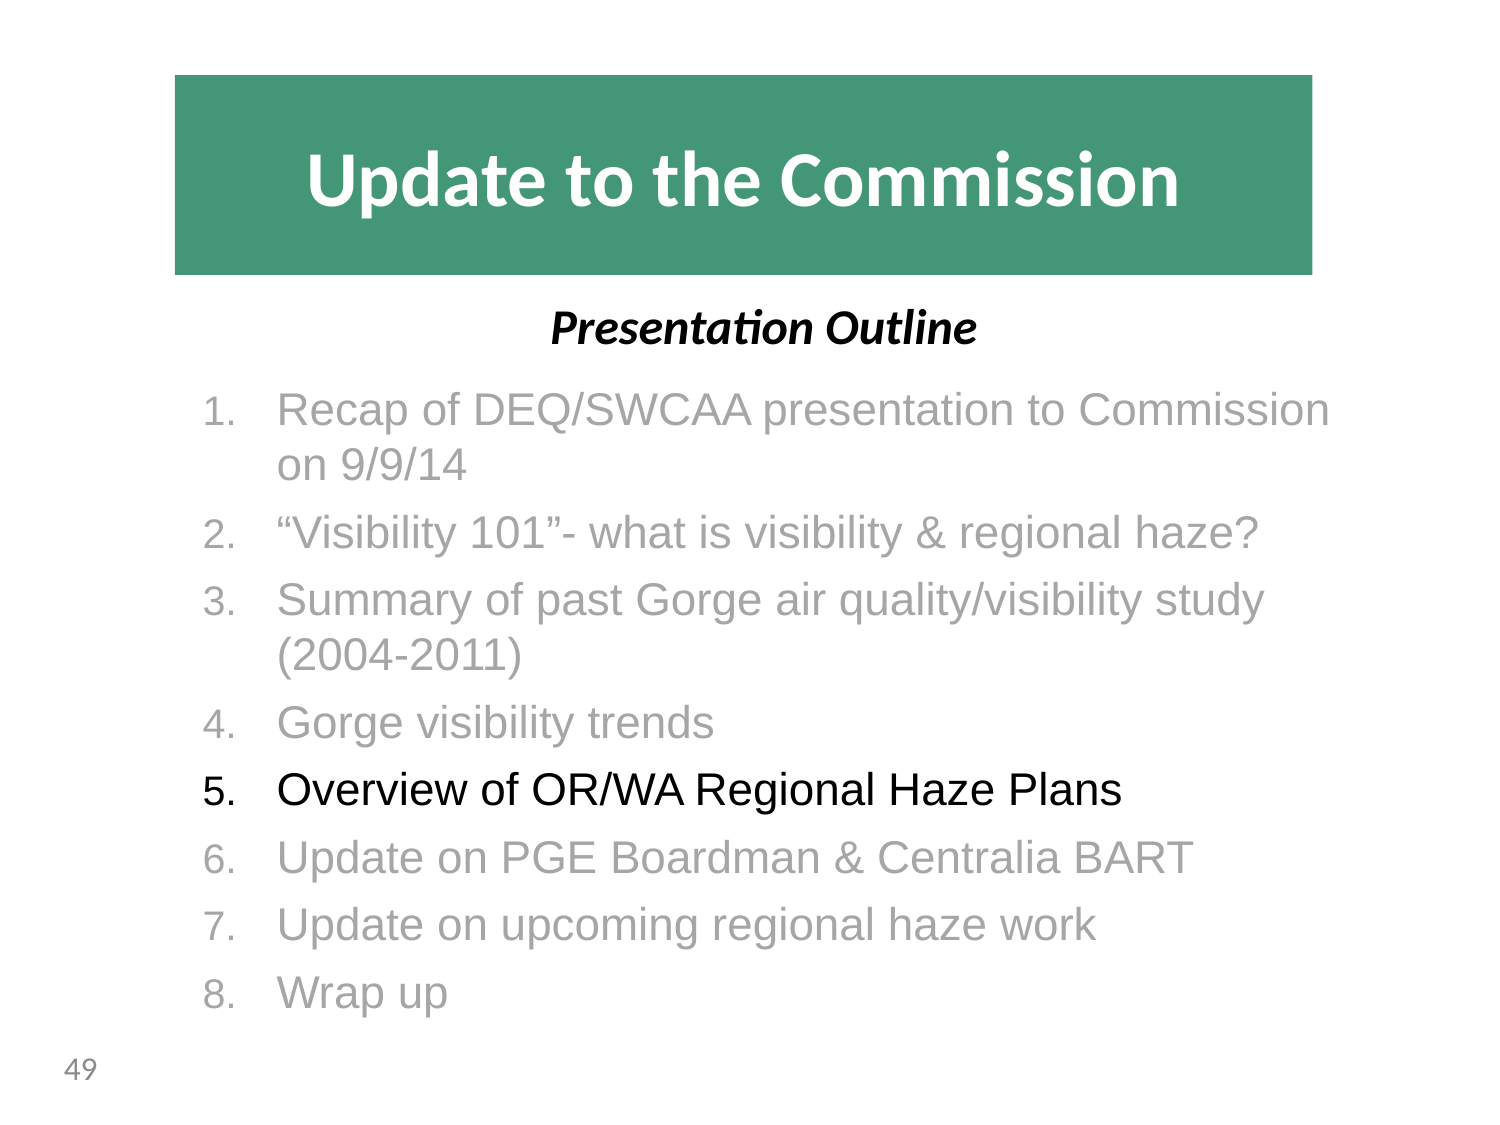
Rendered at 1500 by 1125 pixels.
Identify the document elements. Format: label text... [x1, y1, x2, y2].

text_box Update to the Commission [174, 75, 1313, 275]
slide_number 49 [12, 1037, 113, 1098]
text_box Presentation Outline Recap of DEQ/SWCAA presentation to Commission on 9/9/14 “Visibility 101”- what is visibility & regional haze? Summary of past Gorge air quality/visibility study (2004-2011) Gorge visibility trends Overview of OR/WA Regional Haze Plans Update on PGE Boardman & Centralia BART Update on upcoming regional haze work Wrap up [149, 287, 1350, 1107]
